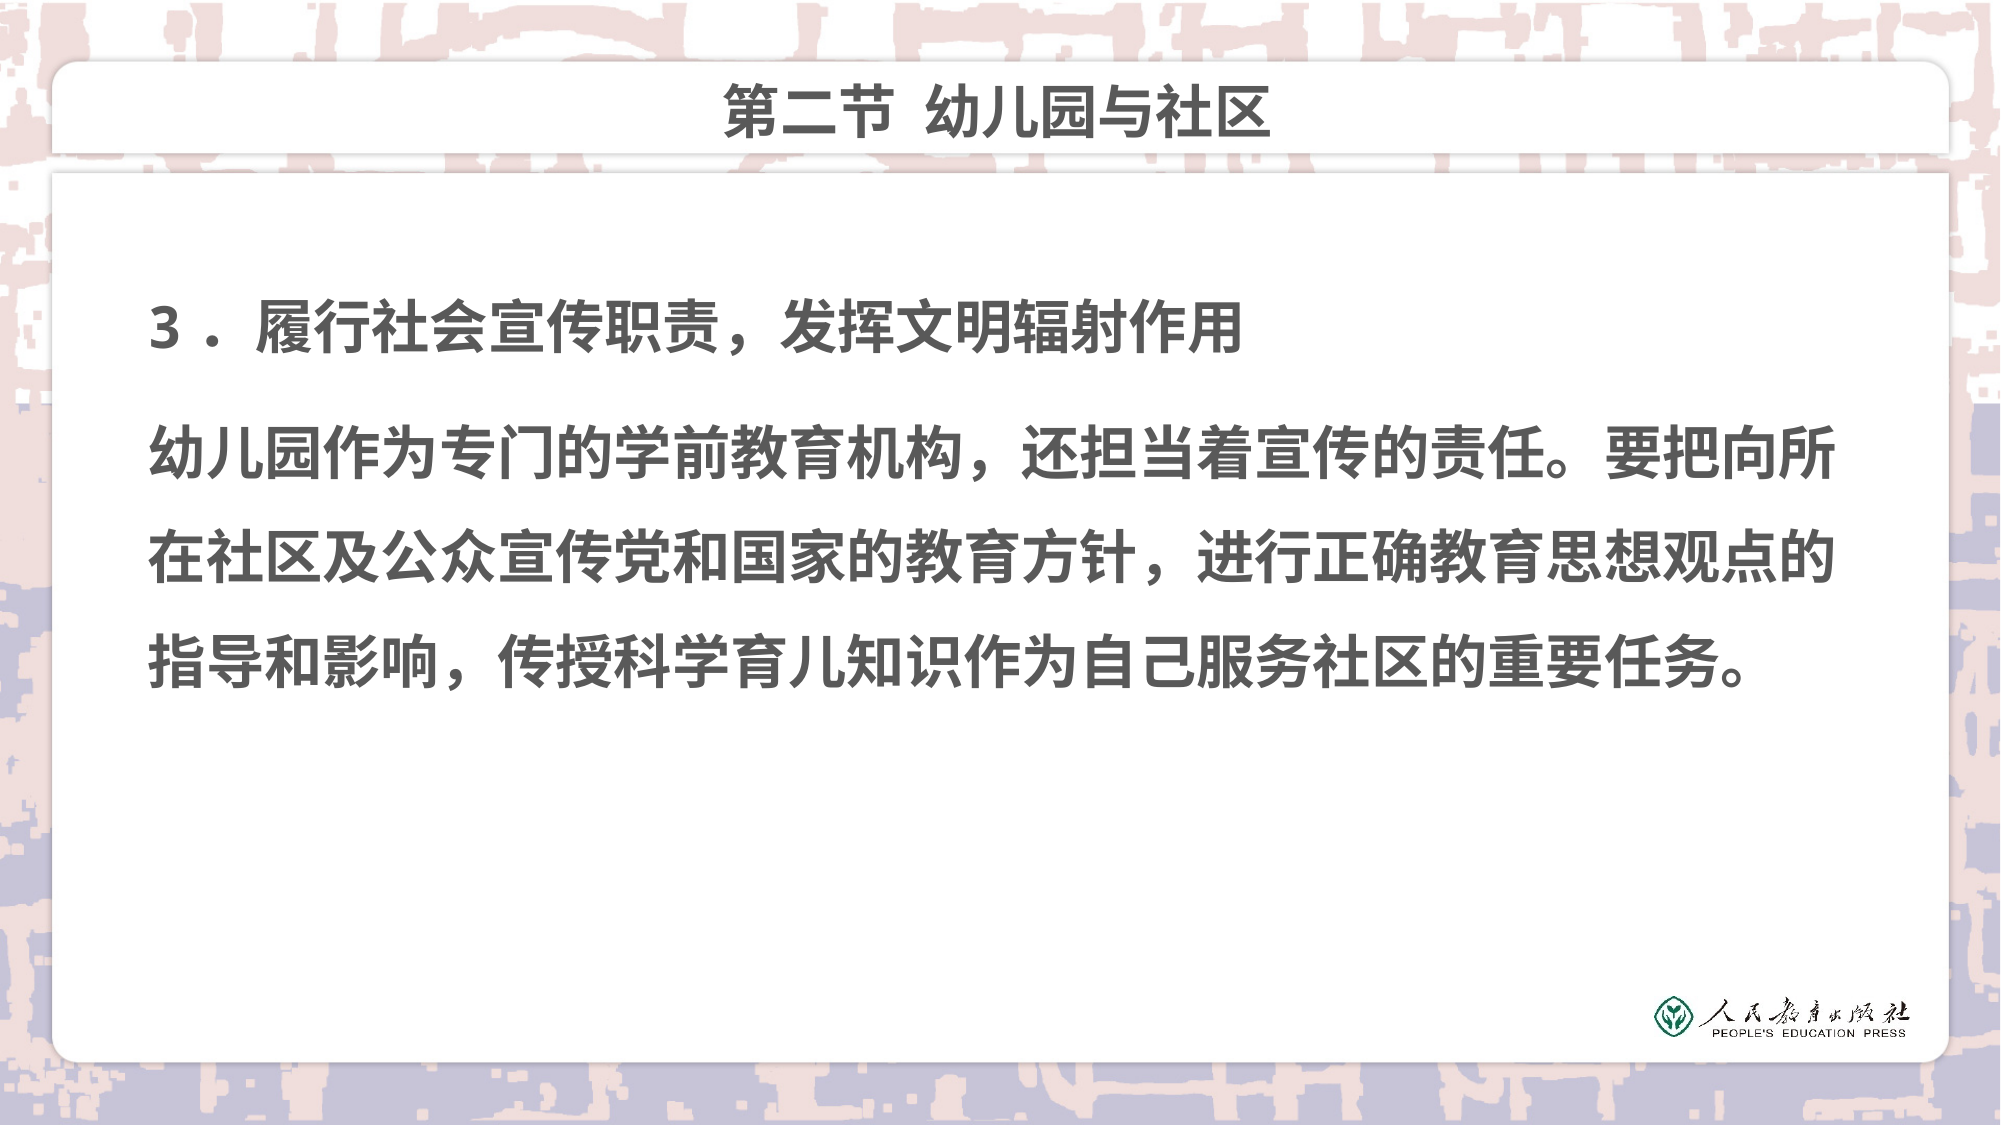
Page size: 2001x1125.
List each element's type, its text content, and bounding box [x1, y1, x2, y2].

title 第二节 幼儿园与社区 [50, 66, 1945, 162]
list 3．履行社会宣传职责，发挥文明辐射作用 幼儿园作为专门的学前教育机构，还担当着宣传的责任。要把向所在社区及公众宣传党和国家的教育方针，进行正确教育思想观点的指导和影响，传授科学育儿知识作为自己服务社区的重要任务。 [132, 247, 1858, 962]
picture [0, 0, 2001, 1125]
